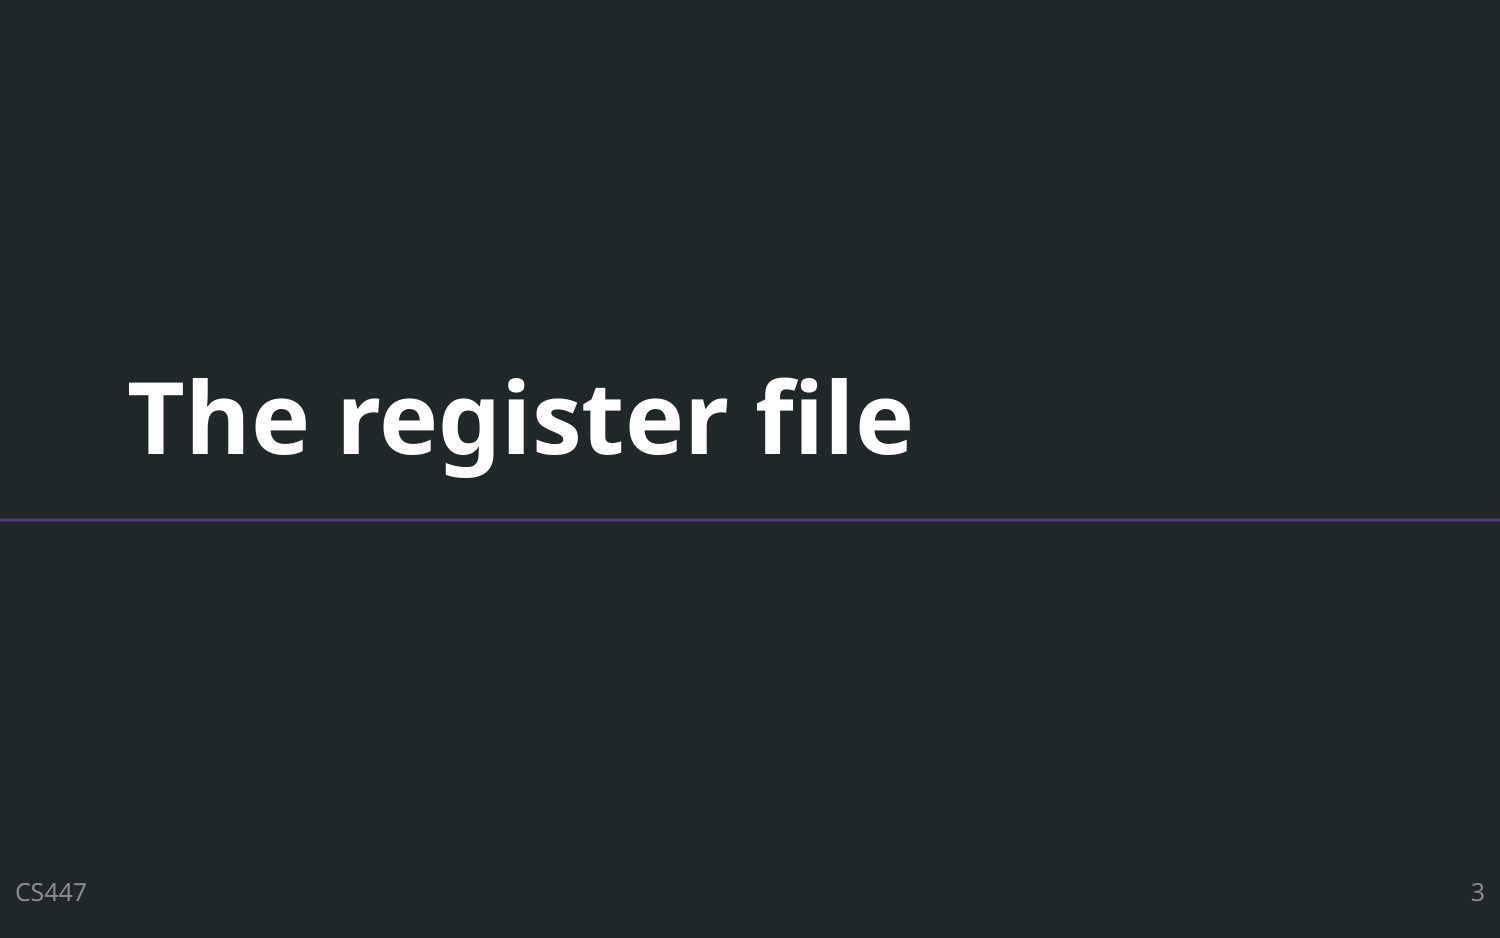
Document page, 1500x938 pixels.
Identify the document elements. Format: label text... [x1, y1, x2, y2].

footer CS447 [0, 868, 113, 919]
slide_number 3 [1387, 868, 1500, 919]
title The register file [112, 281, 1388, 483]
